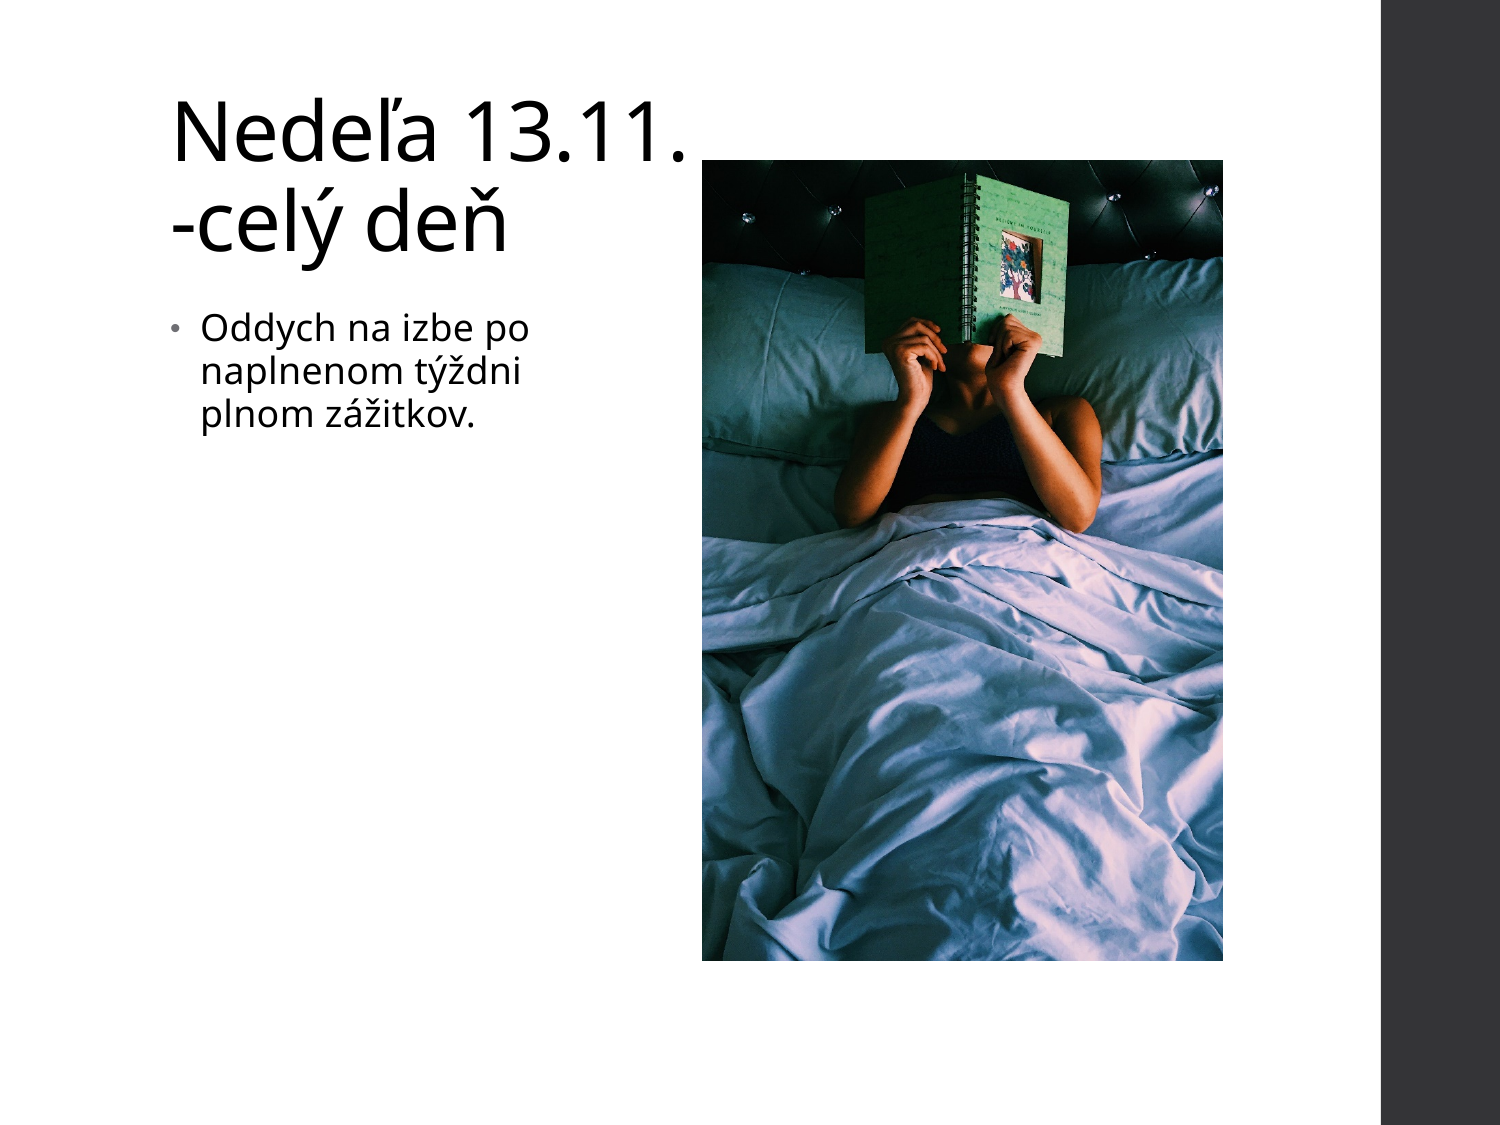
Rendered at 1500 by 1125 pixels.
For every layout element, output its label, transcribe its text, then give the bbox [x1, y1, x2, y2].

picture [702, 160, 1223, 961]
list Oddych na izbe po naplnenom týždni plnom zážitkov. [155, 299, 609, 1014]
title Nedeľa 13.11. -celý deň [155, 60, 1348, 278]
